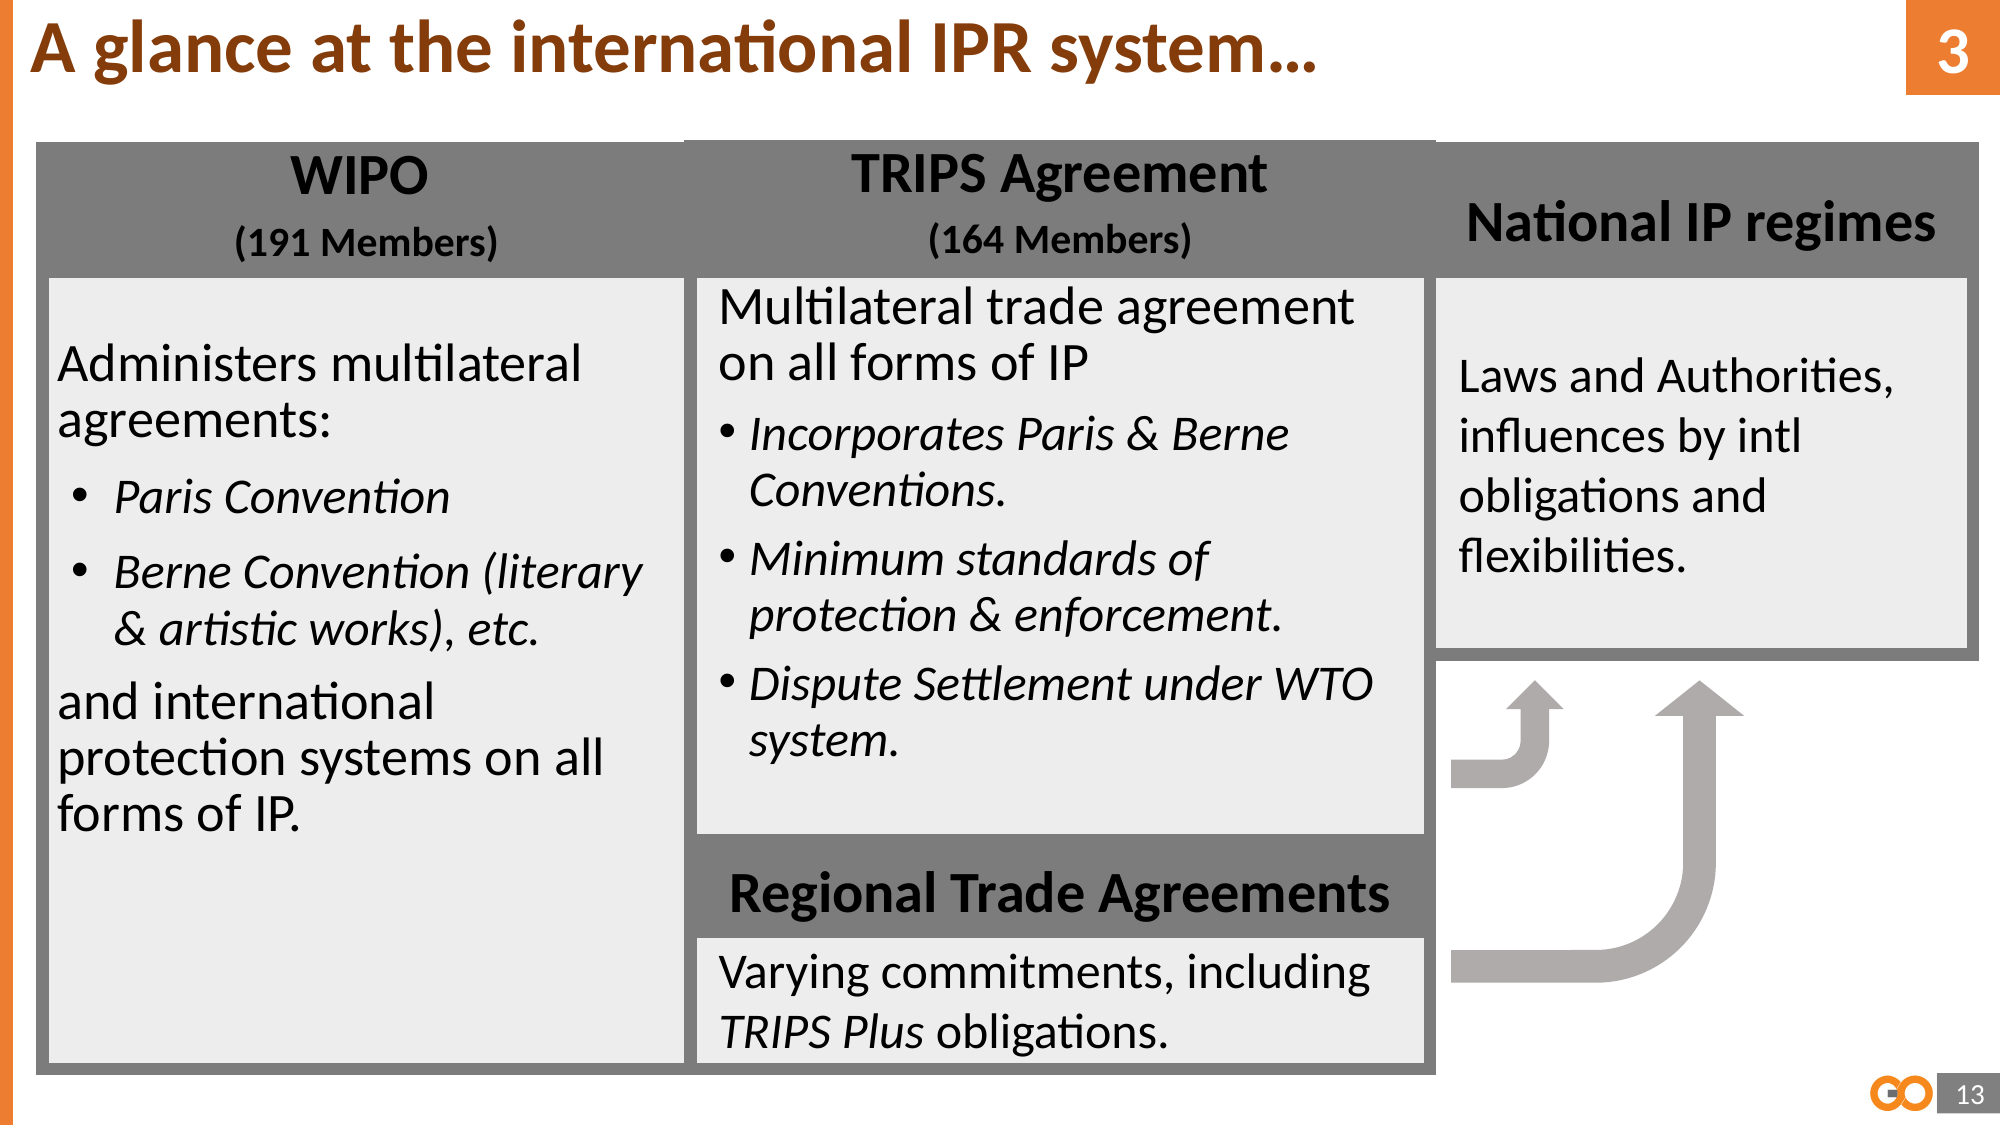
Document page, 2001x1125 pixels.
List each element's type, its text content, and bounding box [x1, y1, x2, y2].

text_box 3 [1906, 0, 2000, 95]
title A glance at the international IPR system… [15, 0, 2000, 191]
picture [1866, 1073, 1937, 1114]
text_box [42, 148, 1973, 1069]
